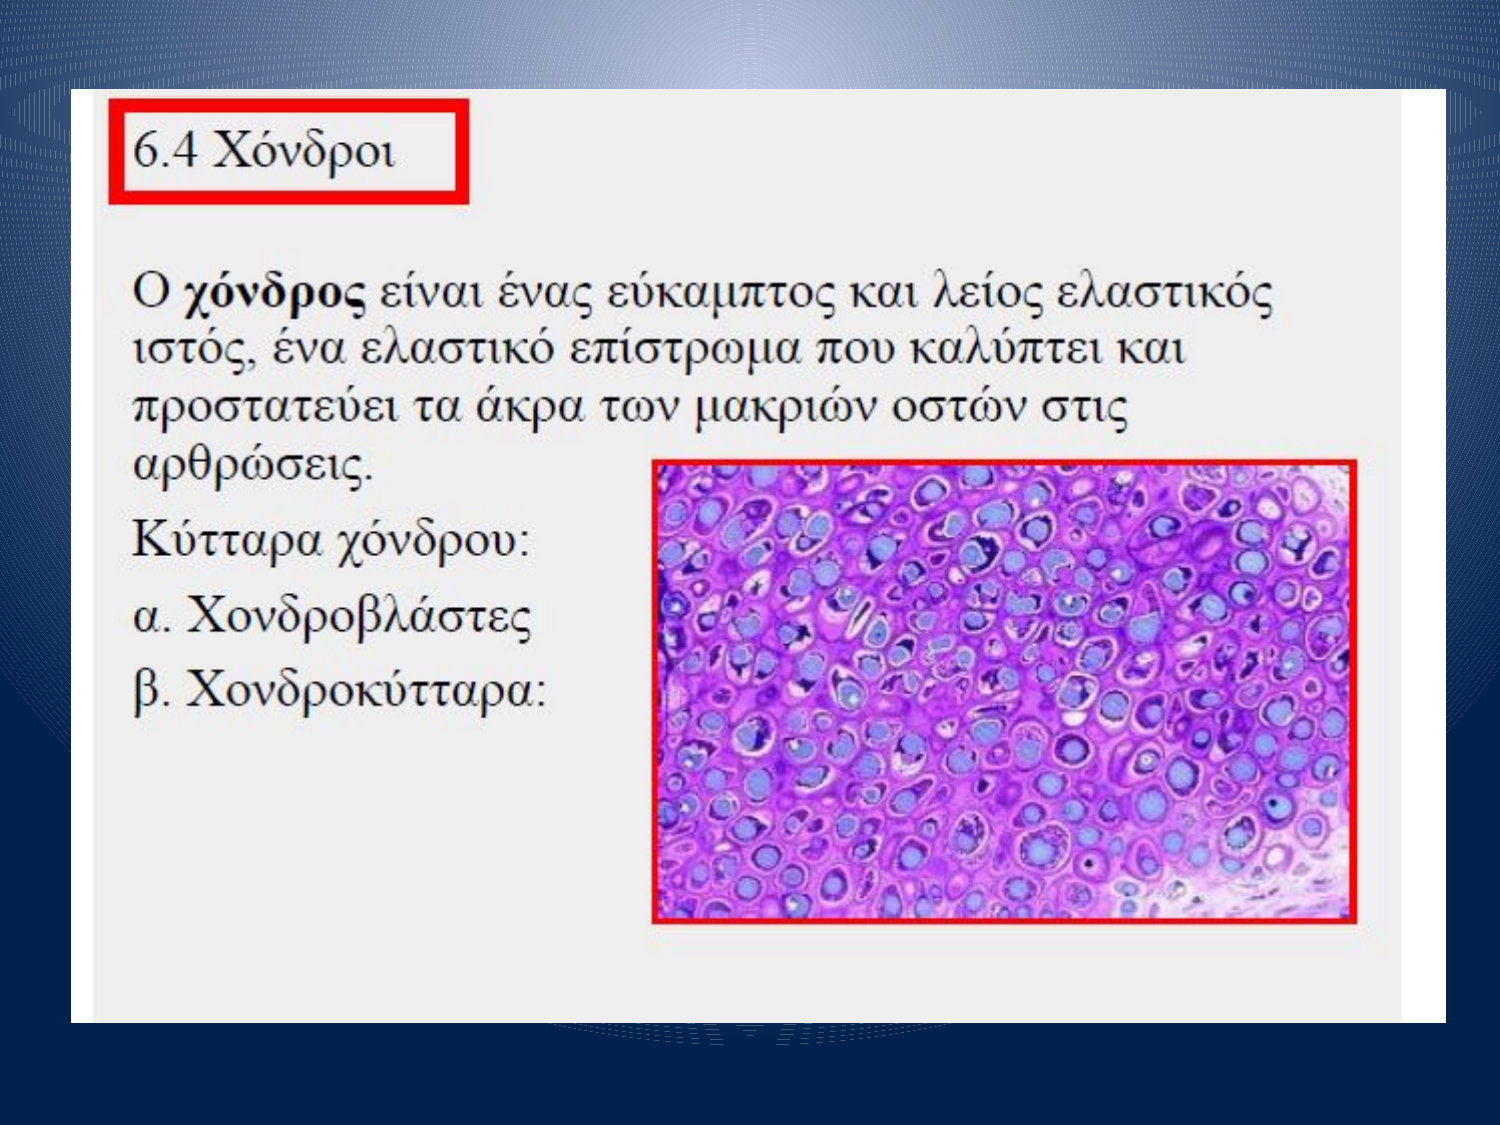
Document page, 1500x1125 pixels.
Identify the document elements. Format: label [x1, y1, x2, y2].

picture [71, 89, 1446, 1024]
